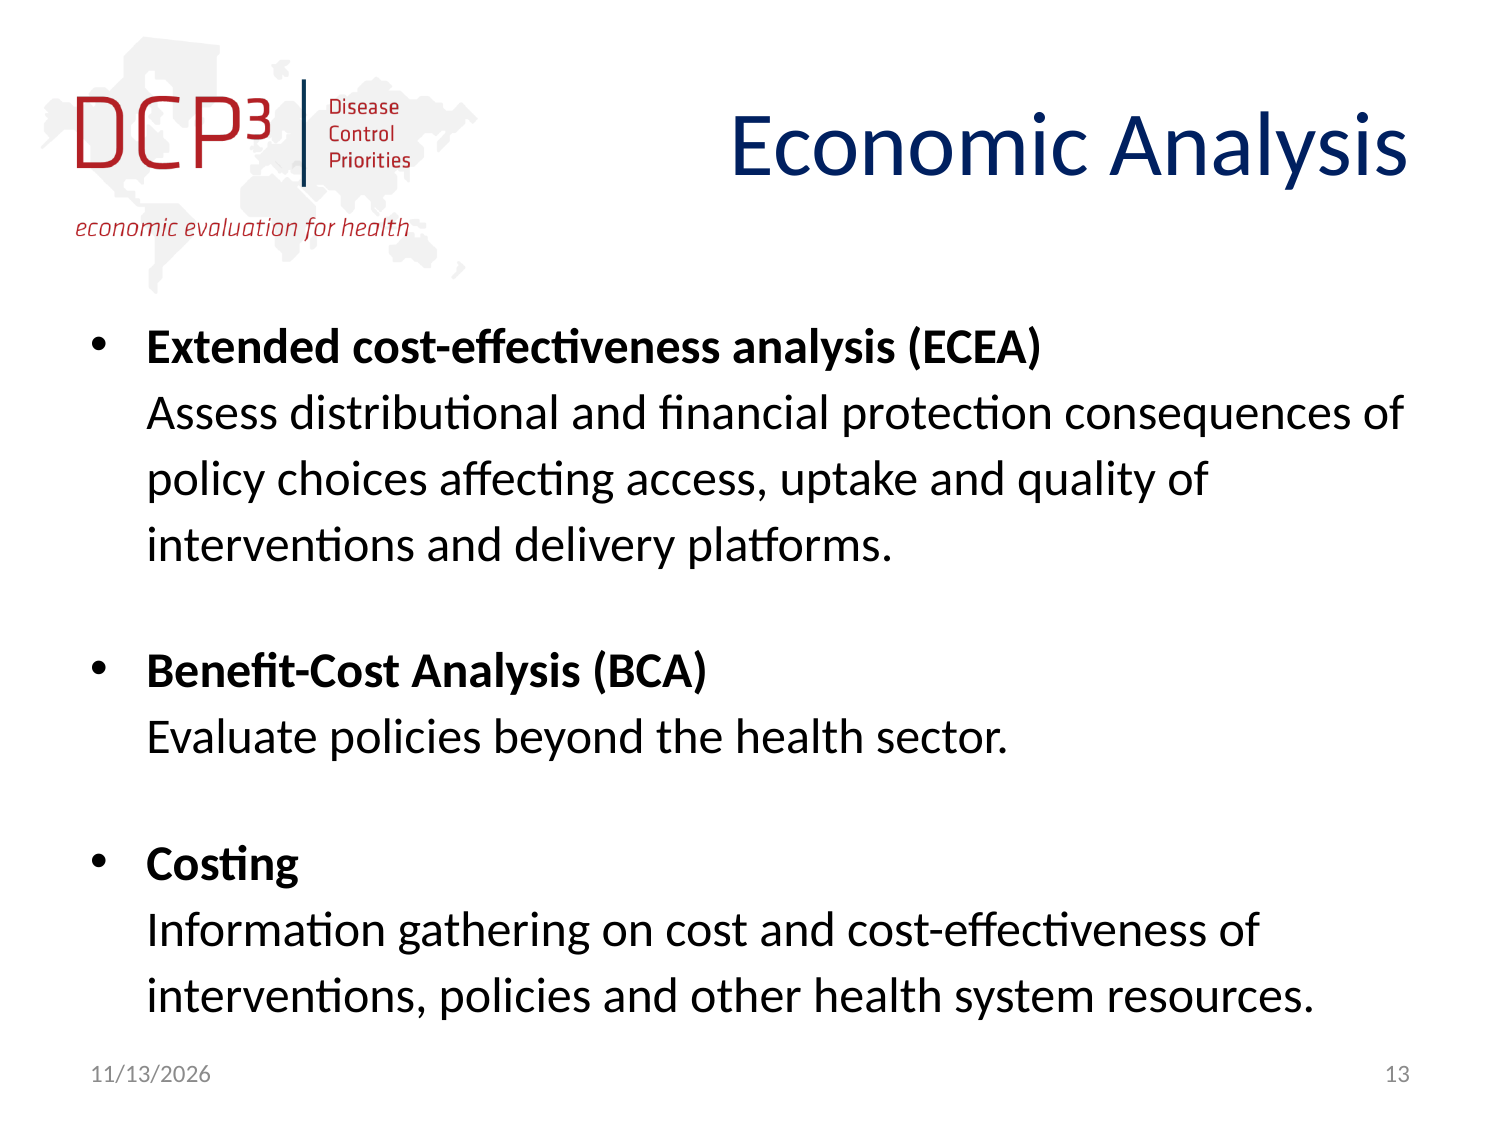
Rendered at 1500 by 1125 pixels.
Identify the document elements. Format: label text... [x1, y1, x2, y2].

slide_number 13 [1074, 1042, 1425, 1103]
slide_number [75, 1042, 425, 1103]
title Economic Analysis [562, 45, 1425, 233]
list Extended cost-effectiveness analysis (ECEA) Assess distributional and financial protection consequences of policy choices affecting access, uptake and quality of interventions and delivery platforms. Benefit-Cost Analysis (BCA) Evaluate policies beyond the health sector. Costing Information gathering on cost and cost-effectiveness of interventions, policies and other health system resources. [75, 299, 1425, 1038]
picture [37, 30, 491, 300]
